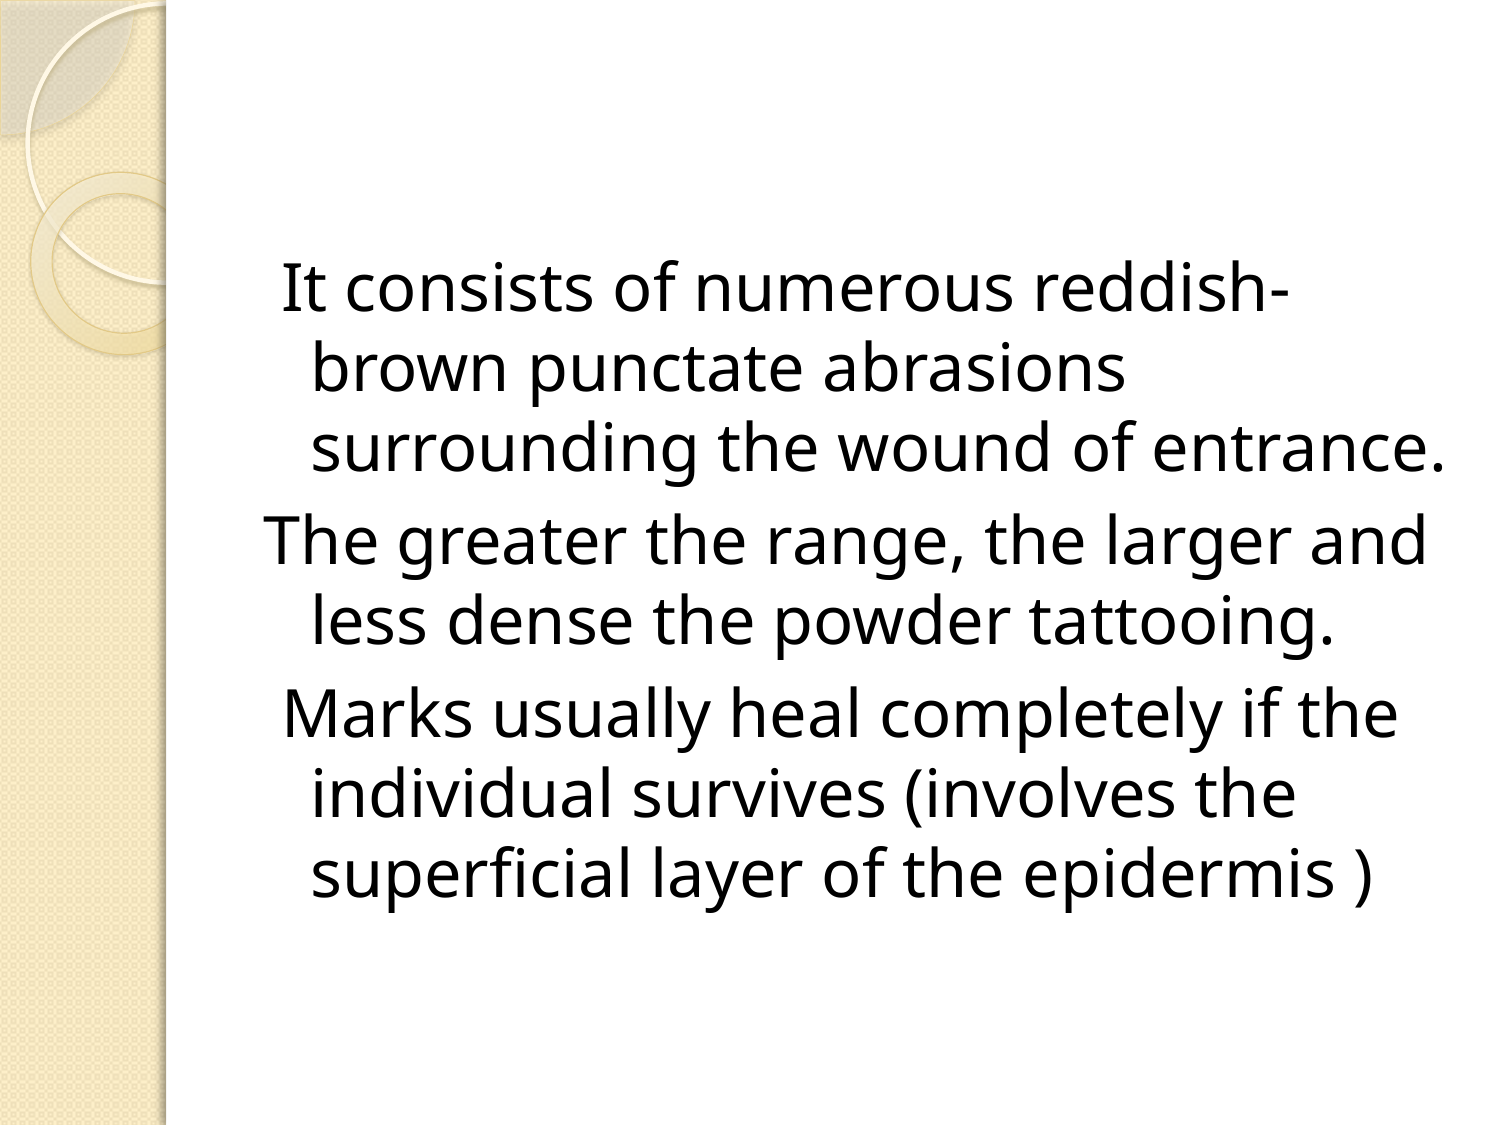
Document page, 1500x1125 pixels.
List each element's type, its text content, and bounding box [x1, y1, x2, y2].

list It consists of numerous reddish-brown punctate abrasions surrounding the wound of entrance. The greater the range, the larger and less dense the powder tattooing. Marks usually heal completely if the individual survives (involves the superficial layer of the epidermis ) [235, 237, 1466, 1025]
